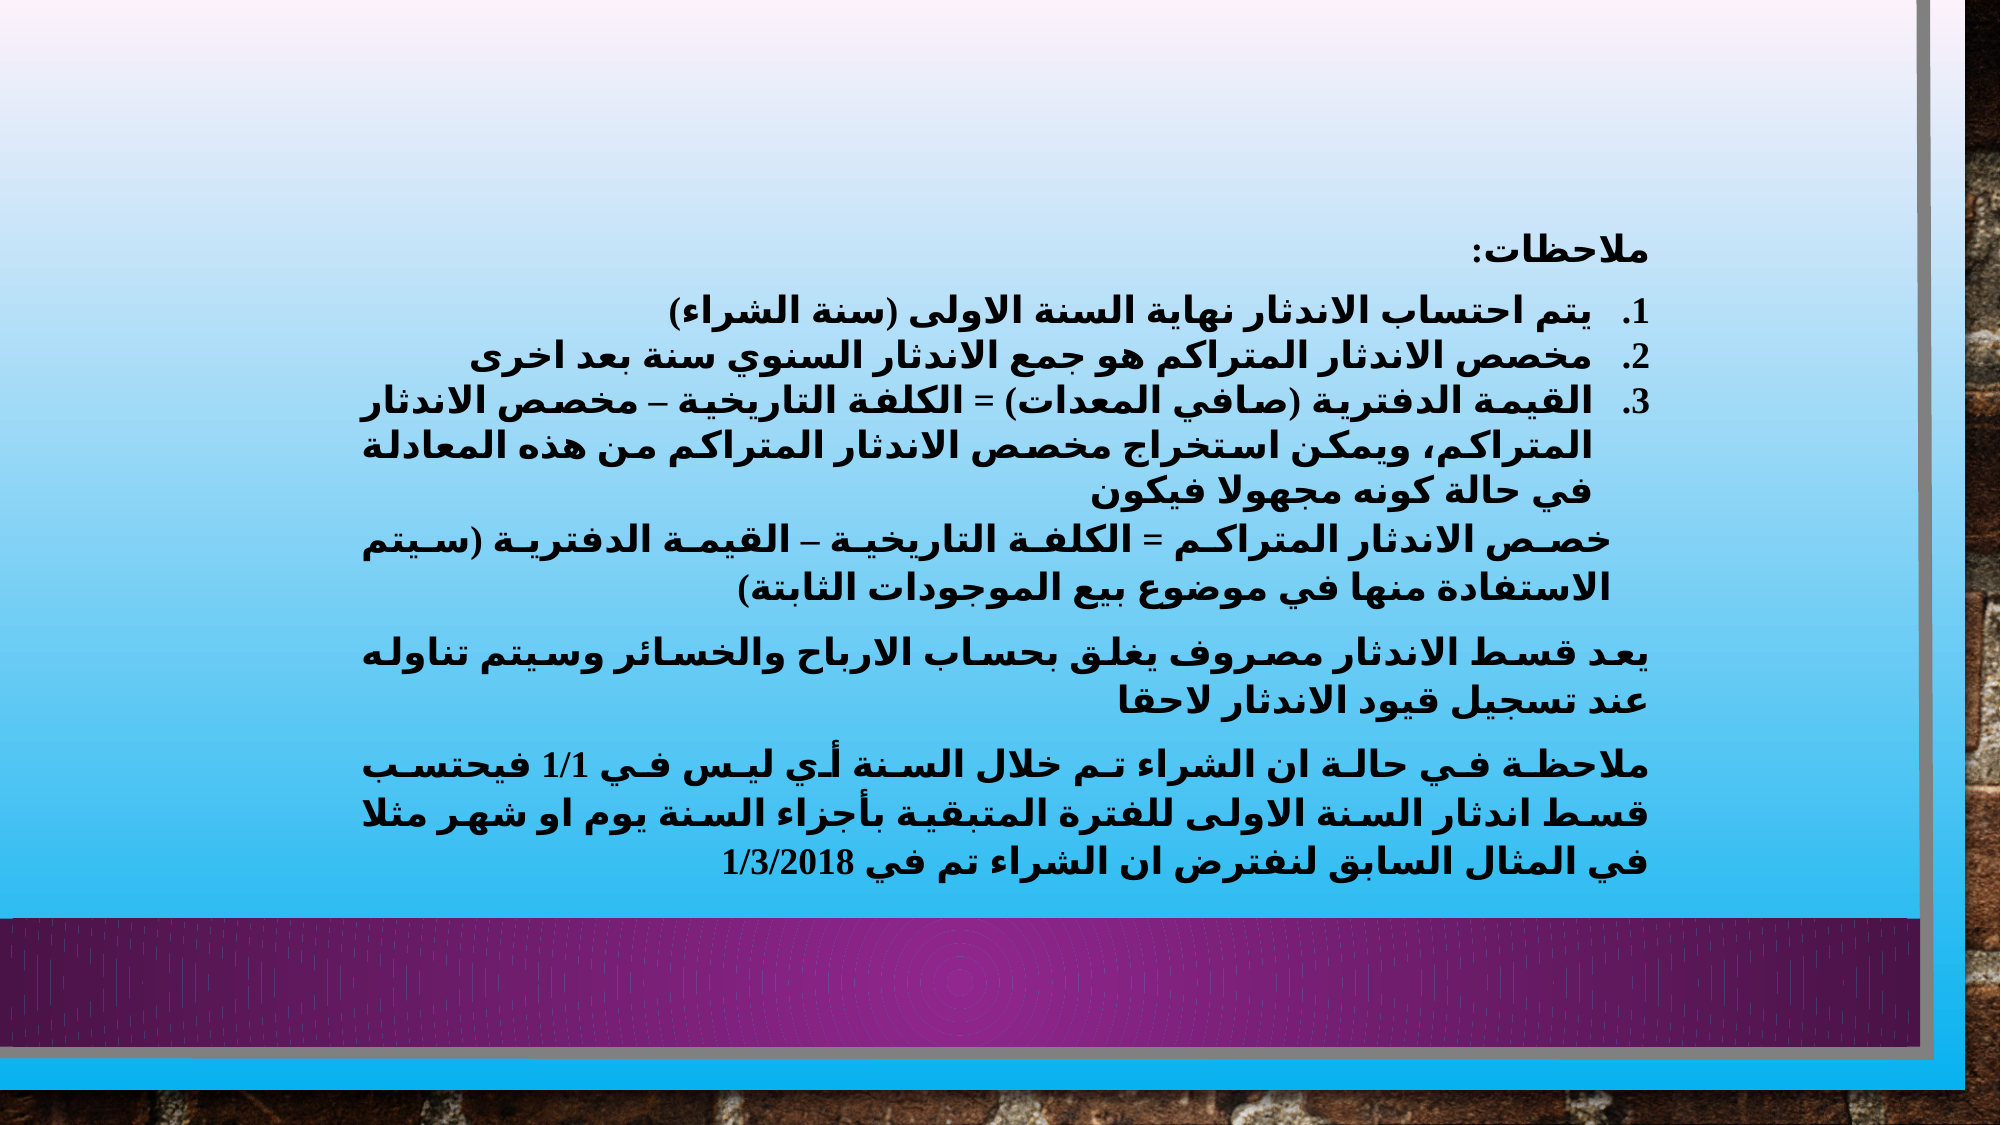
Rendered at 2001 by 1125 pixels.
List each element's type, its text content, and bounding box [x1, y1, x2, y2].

text_box ملاحظات: يتم احتساب الاندثار نهاية السنة الاولى (سنة الشراء) مخصص الاندثار المتراكم هو جمع الاندثار السنوي سنة بعد اخرى القيمة الدفترية (صافي المعدات) = الكلفة التاريخية – مخصص الاندثار المتراكم، ويمكن استخراج مخصص الاندثار المتراكم من هذه المعادلة في حالة كونه مجهولا فيكون خصص الاندثار المتراكم = الكلفة التاريخية – القيمة الدفترية (سيتم الاستفادة منها في موضوع بيع الموجودات الثابتة) يعد قسط الاندثار مصروف يغلق بحساب الارباح والخسائر وسيتم تناوله عند تسجيل قيود الاندثار لاحقا ملاحظة في حالة ان الشراء تم خلال السنة أي ليس في 1/1 فيحتسب قسط اندثار السنة الاولى للفترة المتبقية بأجزاء السنة يوم او شهر مثلا في المثال السابق لنفترض ان الشراء تم في 1/3/2018 [346, 214, 1665, 889]
picture [0, 0, 2000, 1125]
